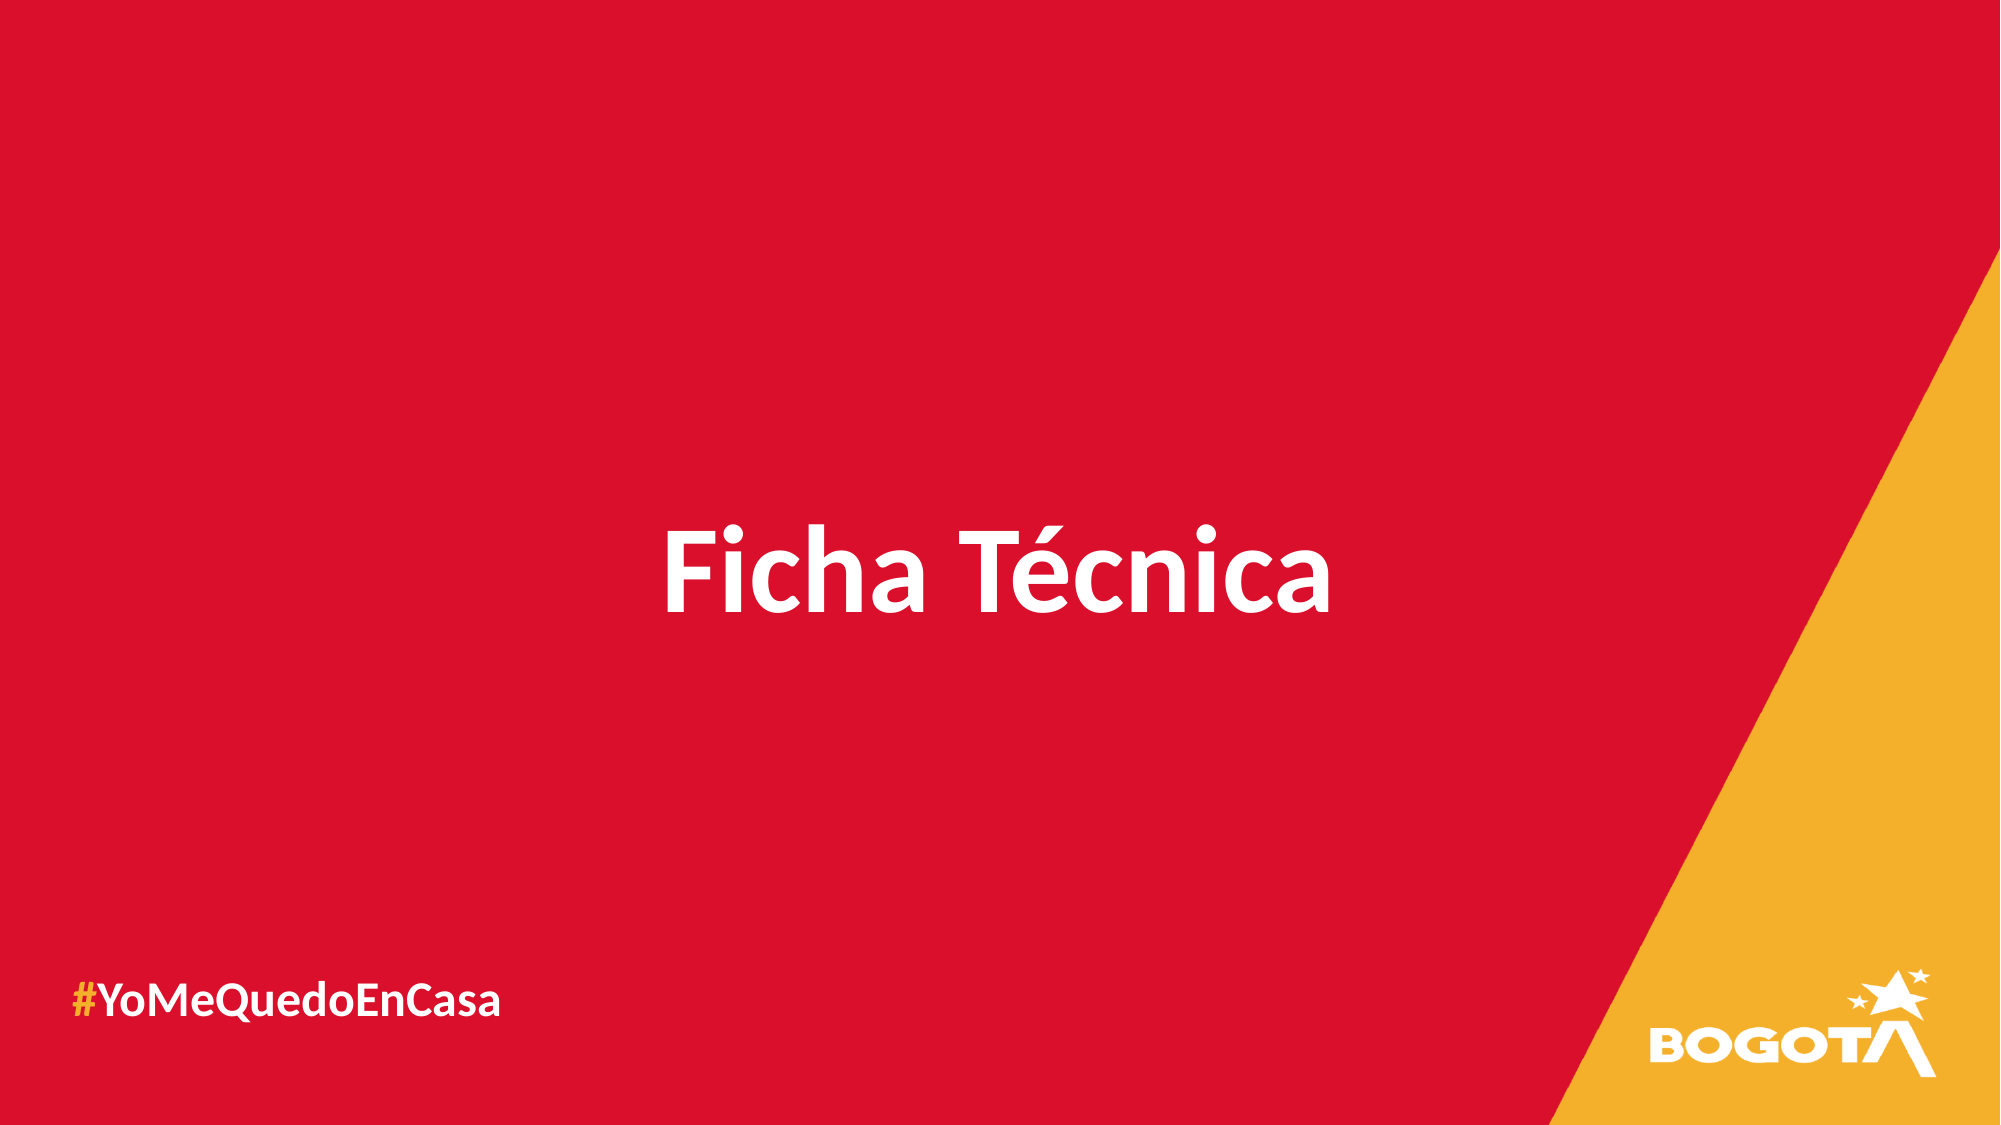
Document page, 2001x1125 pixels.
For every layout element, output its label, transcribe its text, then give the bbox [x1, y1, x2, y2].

text_box Ficha Técnica [646, 480, 1352, 646]
picture [0, 0, 2000, 1125]
text_box #YoMeQuedoEnCasa [57, 958, 518, 1034]
